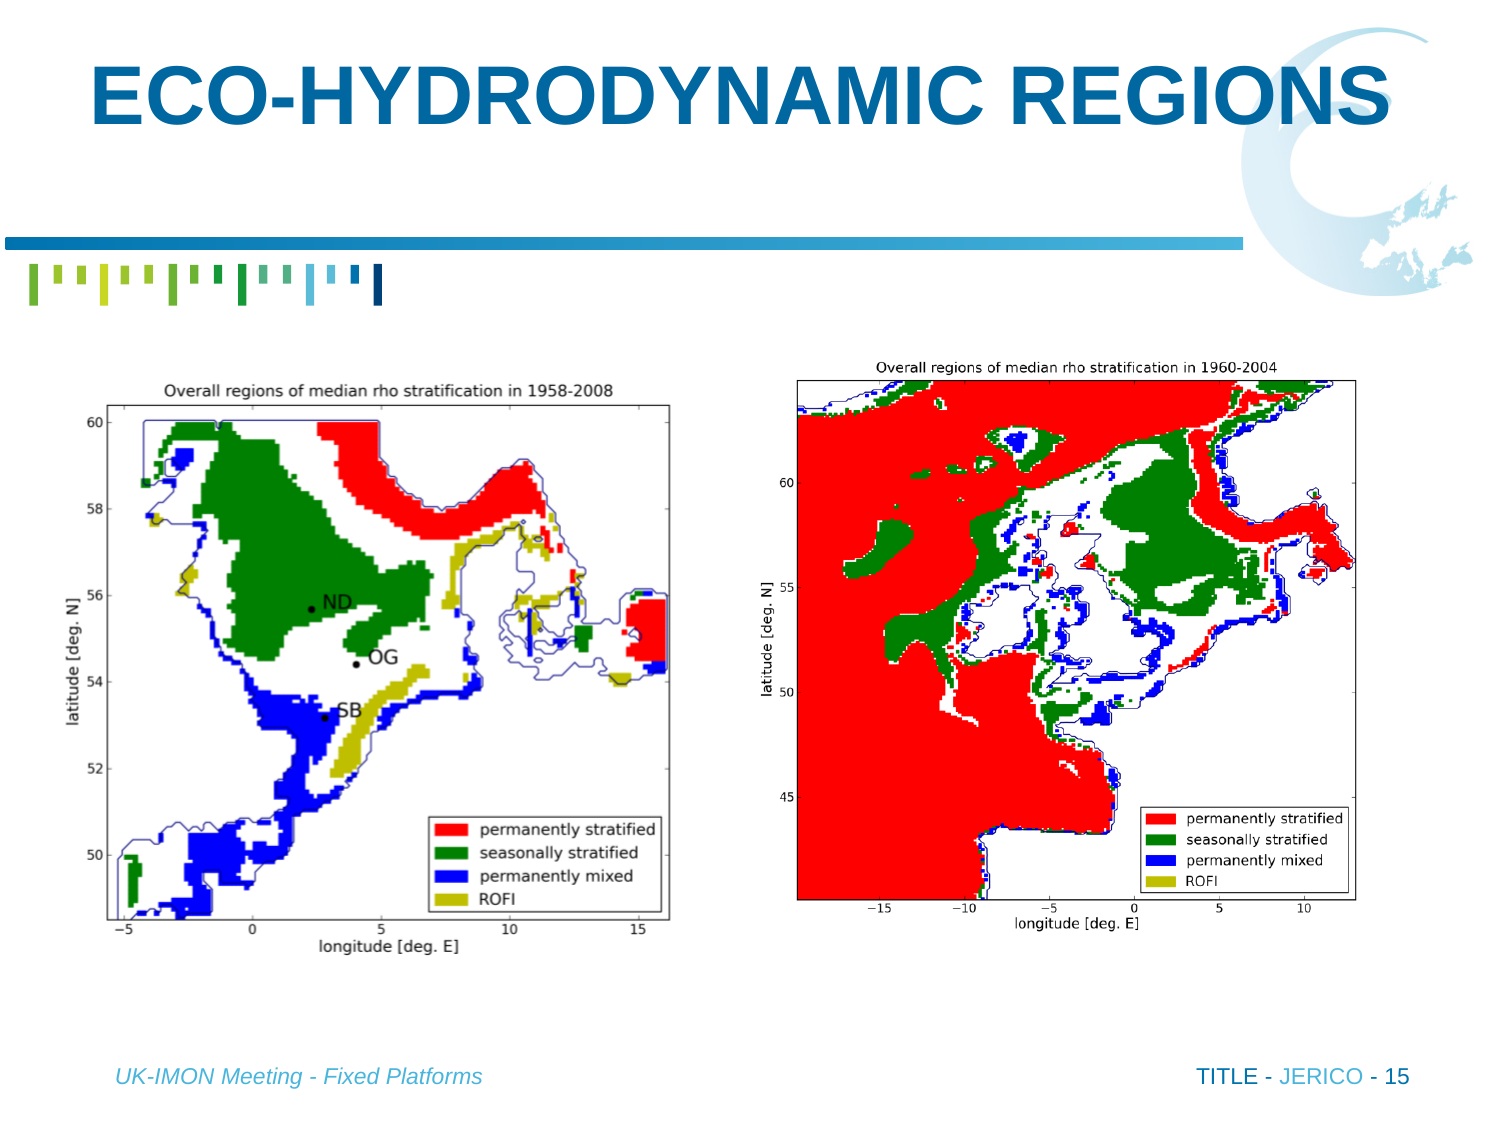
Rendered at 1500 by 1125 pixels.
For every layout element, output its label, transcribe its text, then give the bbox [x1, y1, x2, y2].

picture [1235, 24, 1475, 300]
picture [64, 373, 678, 960]
text_box Eco-hydrodynamic regions [74, 45, 1425, 233]
picture [749, 349, 1368, 939]
footer UK-IMON Meeting - Fixed Platforms [99, 1062, 576, 1088]
